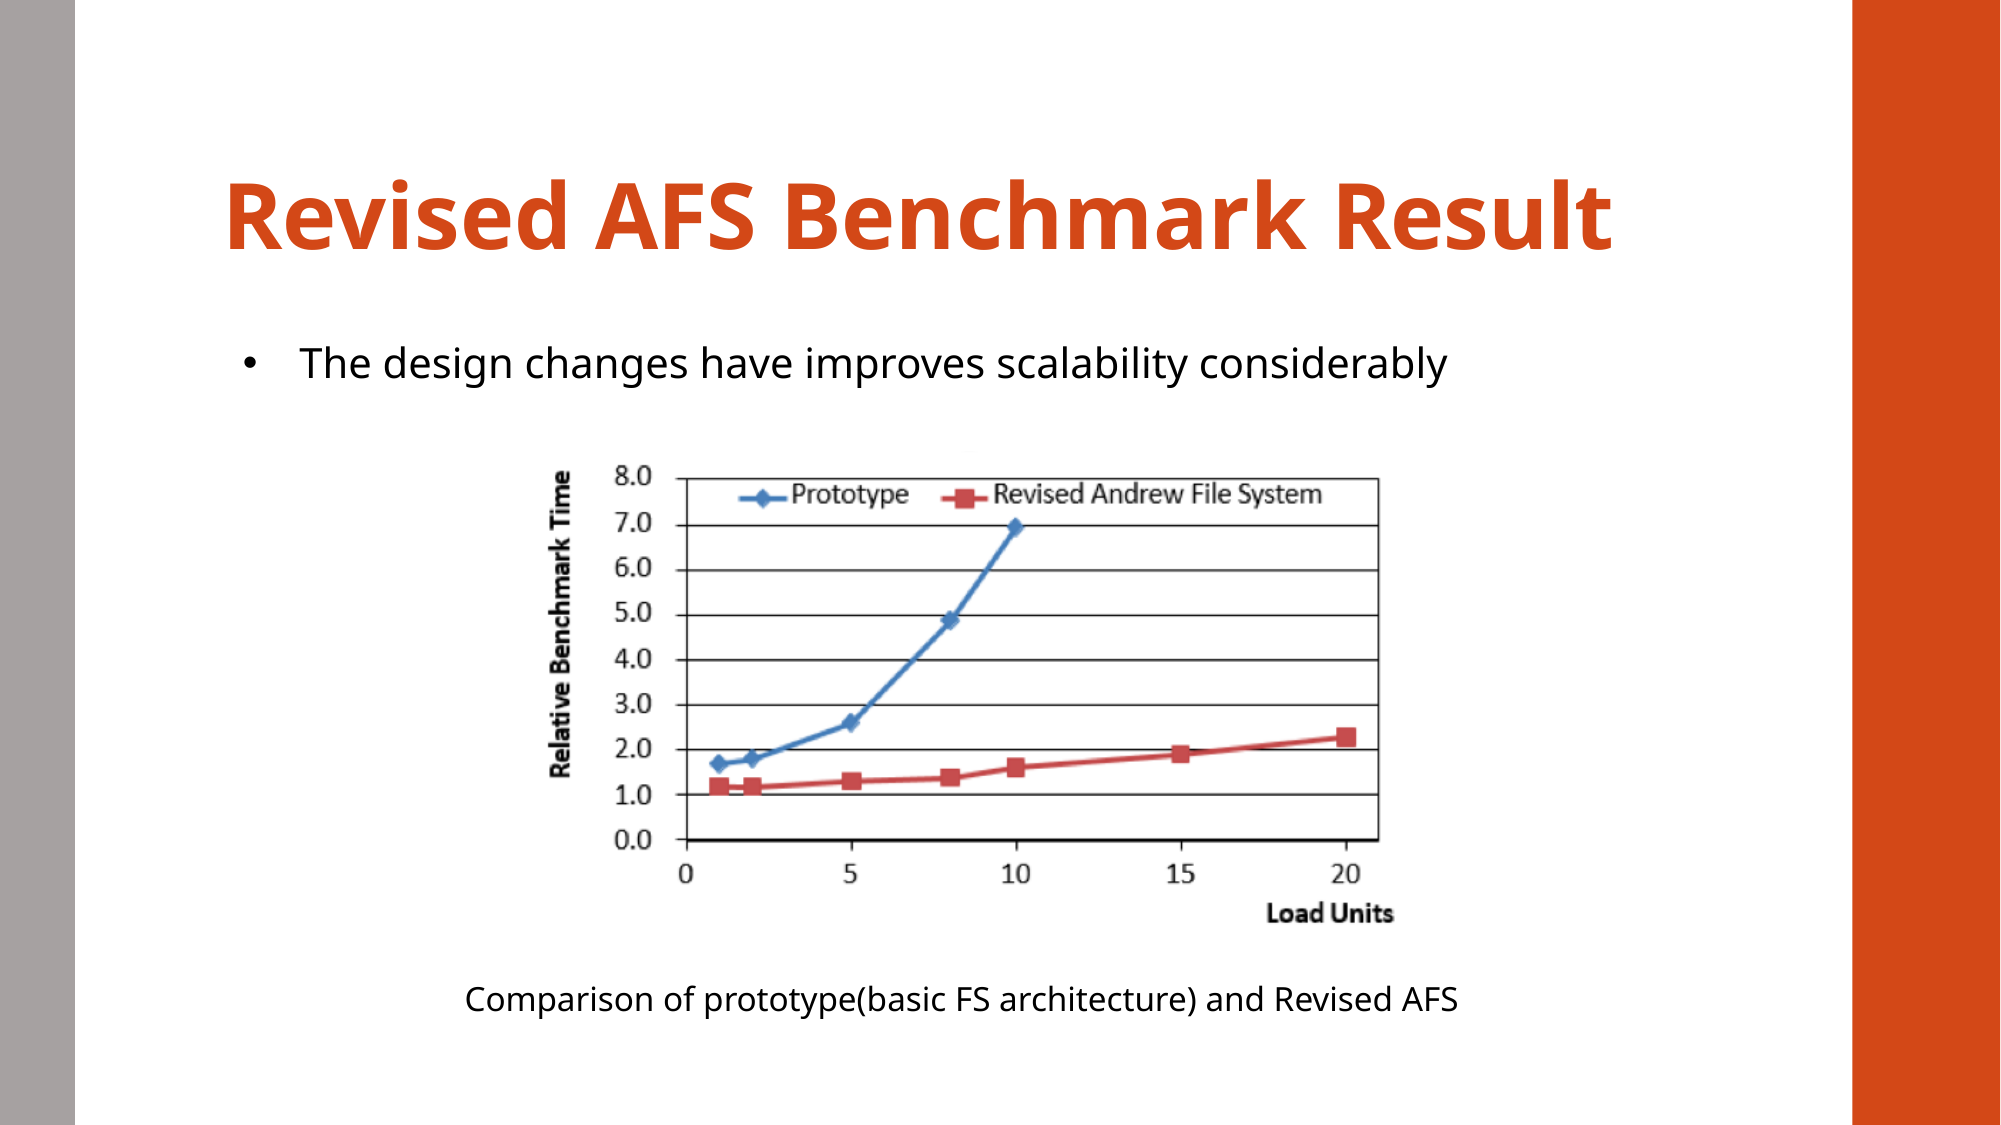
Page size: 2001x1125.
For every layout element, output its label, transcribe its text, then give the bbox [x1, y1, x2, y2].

picture [534, 451, 1402, 940]
text_box The design changes have improves scalability considerably [228, 329, 1543, 395]
text_box Comparison of prototype(basic FS architecture) and Revised AFS [449, 971, 1487, 1026]
title Revised AFS Benchmark Result [206, 48, 1797, 278]
